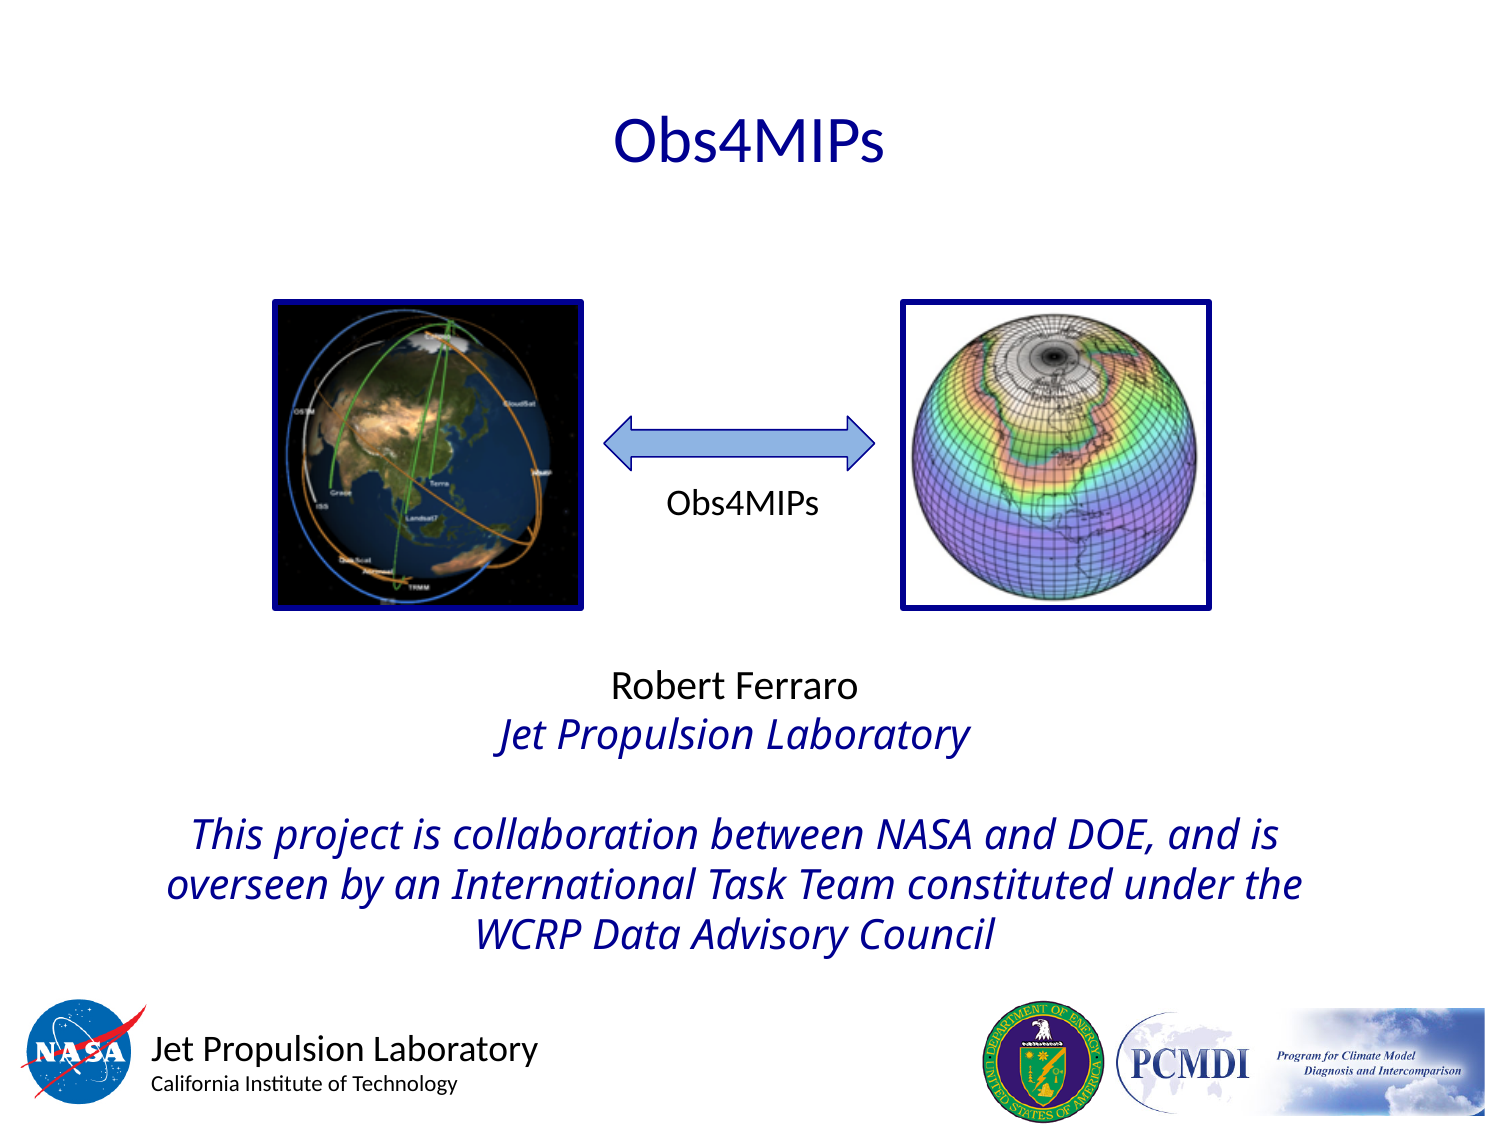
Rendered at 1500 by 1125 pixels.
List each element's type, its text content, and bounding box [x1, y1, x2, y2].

picture [19, 997, 148, 1105]
text_box Robert Ferraro Jet Propulsion Laboratory This project is collaboration between NASA and DOE, and is overseen by an International Task Team constituted under the WCRP Data Advisory Council [148, 650, 1322, 966]
text_box Obs4MIPs [651, 470, 835, 531]
text_box Jet Propulsion Laboratory California Institute of Technology [152, 1016, 587, 1104]
text_box [603, 416, 875, 471]
picture [979, 998, 1485, 1125]
text_box Obs4MIPs [158, 88, 1341, 203]
picture [277, 304, 579, 606]
picture [905, 304, 1207, 606]
